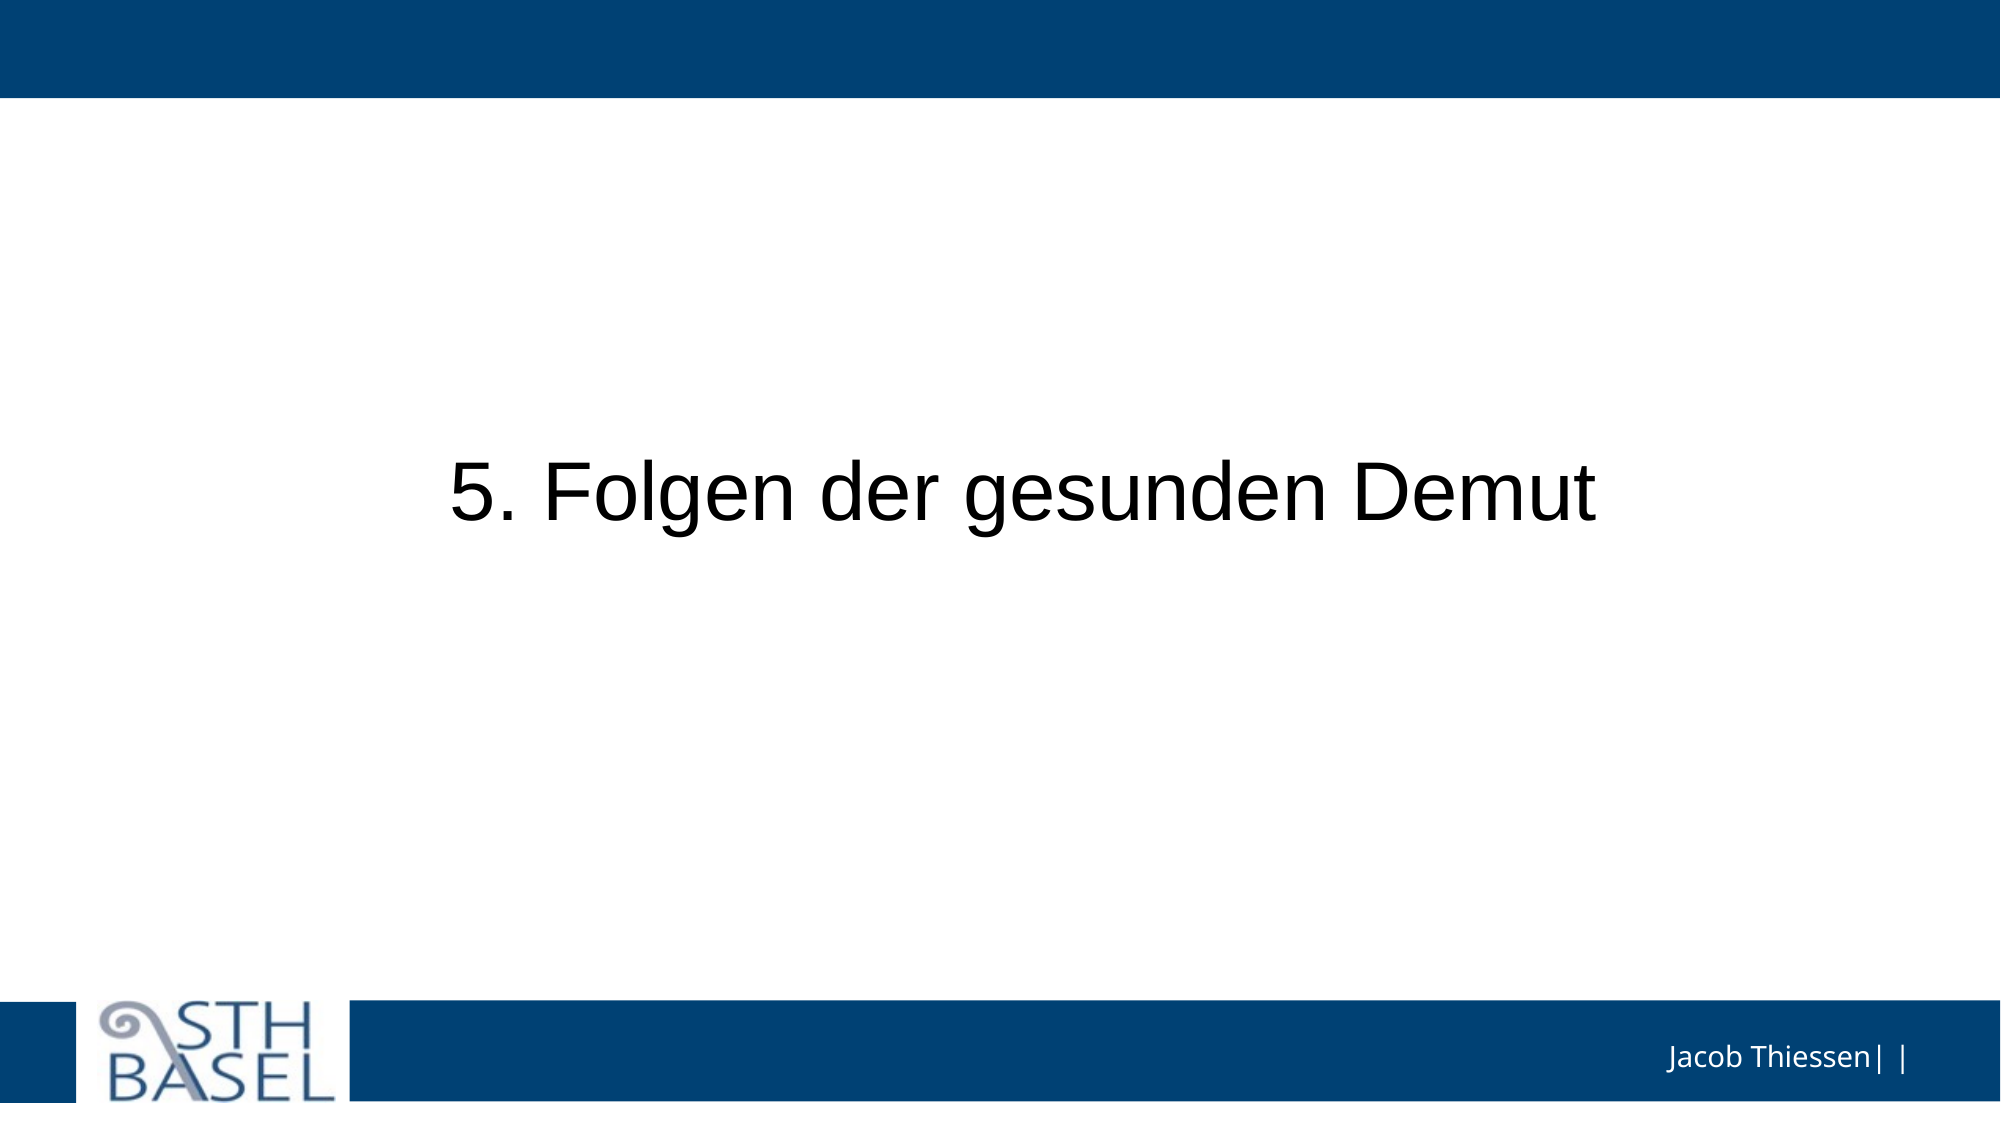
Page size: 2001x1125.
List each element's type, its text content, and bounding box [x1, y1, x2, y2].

picture [97, 1000, 336, 1103]
list 5. Folgen der gesunden Demut [72, 131, 1975, 942]
